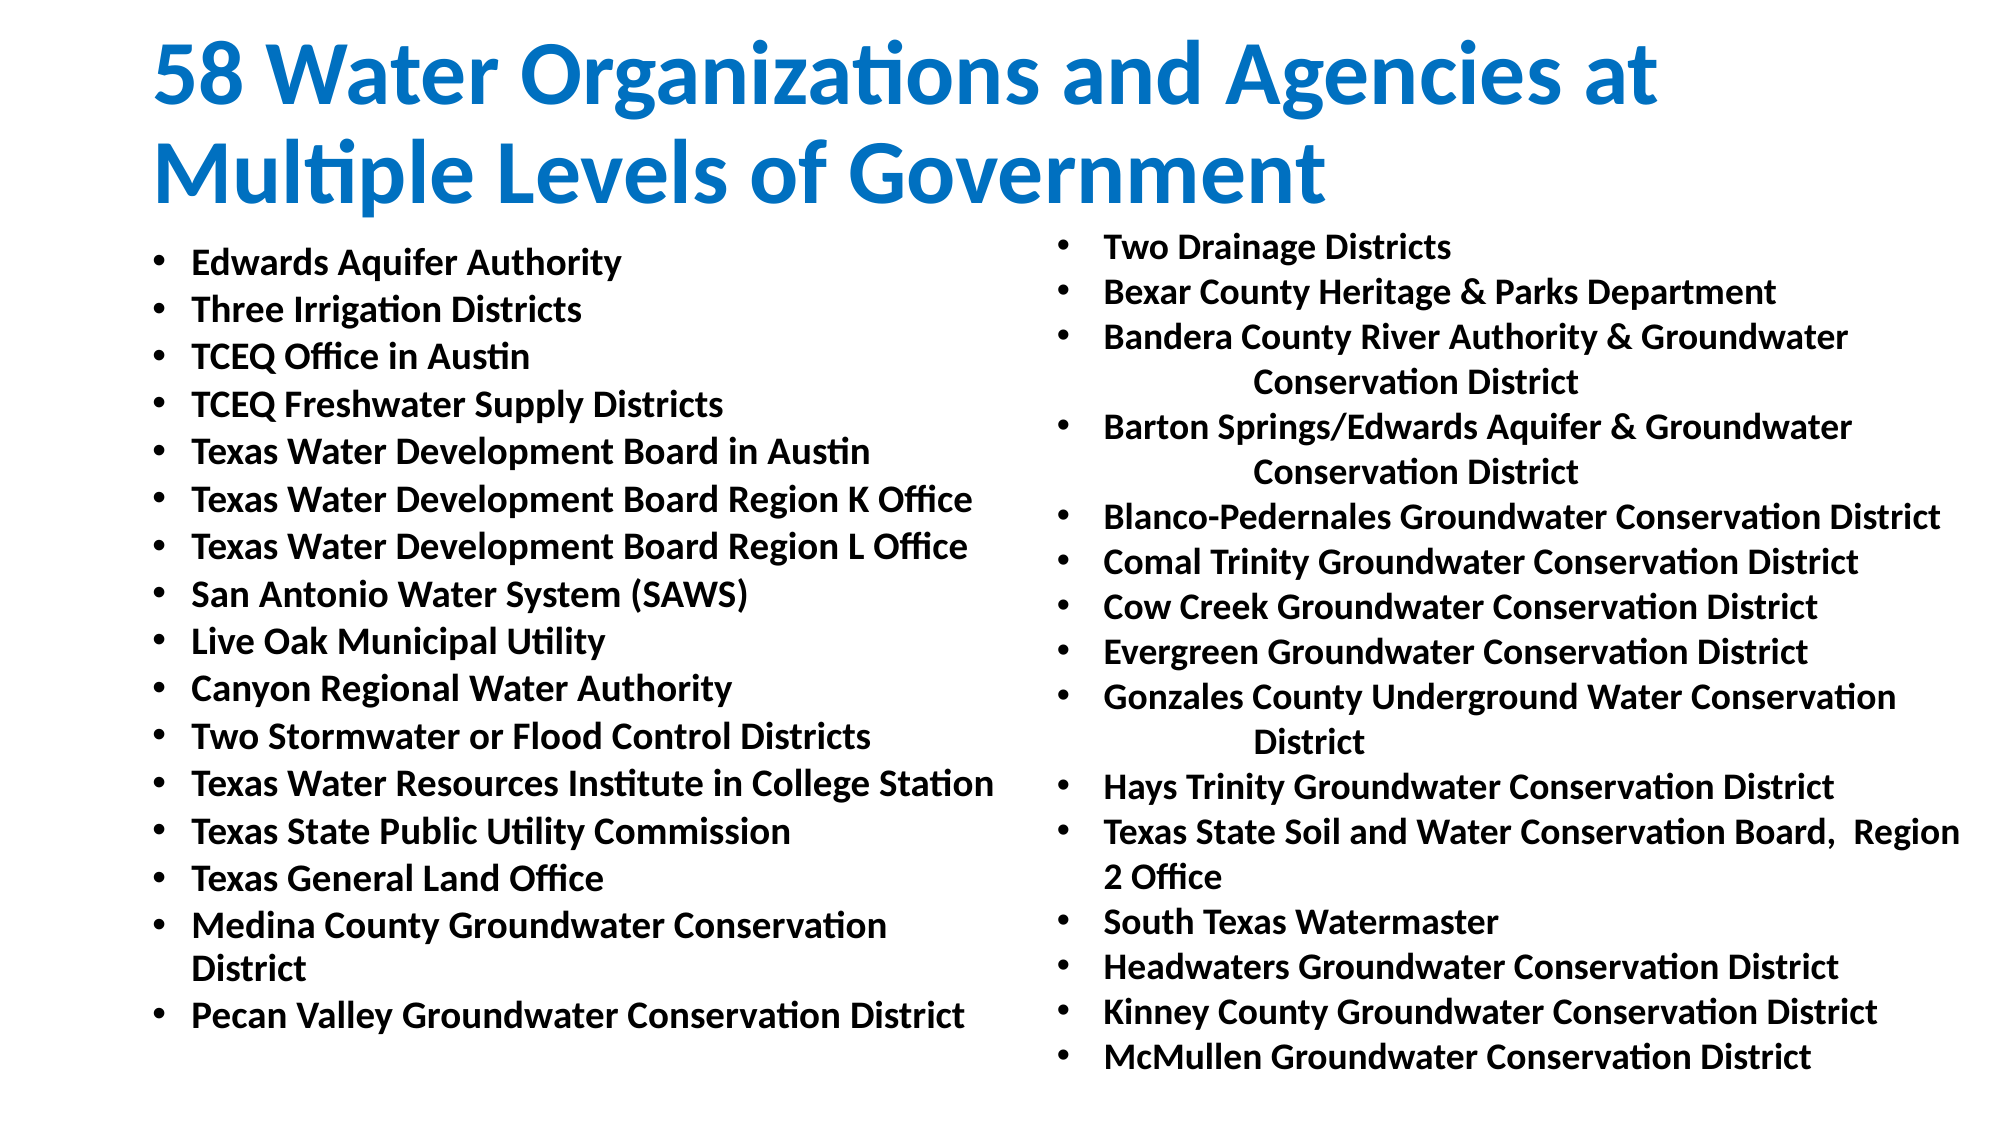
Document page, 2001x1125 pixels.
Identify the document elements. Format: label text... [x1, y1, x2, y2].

text_box Two Drainage Districts Bexar County Heritage & Parks Department Bandera County River Authority & Groundwater Conservation District Barton Springs/Edwards Aquifer & Groundwater Conservation District Blanco-Pedernales Groundwater Conservation District Comal Trinity Groundwater Conservation District Cow Creek Groundwater Conservation District Evergreen Groundwater Conservation District Gonzales County Underground Water Conservation District Hays Trinity Groundwater Conservation District Texas State Soil and Water Conservation Board, Region 2 Office South Texas Watermaster Headwaters Groundwater Conservation District Kinney County Groundwater Conservation District McMullen Groundwater Conservation District [1042, 214, 2000, 1125]
title 58 Water Organizations and Agencies at Multiple Levels of Government [137, 15, 1947, 233]
list Edwards Aquifer Authority Three Irrigation Districts TCEQ Office in Austin TCEQ Freshwater Supply Districts Texas Water Development Board in Austin Texas Water Development Board Region K Office Texas Water Development Board Region L Office San Antonio Water System (SAWS) Live Oak Municipal Utility Canyon Regional Water Authority Two Stormwater or Flood Control Districts Texas Water Resources Institute in College Station Texas State Public Utility Commission Texas General Land Office Medina County Groundwater Conservation District Pecan Valley Groundwater Conservation District [137, 233, 1017, 1080]
